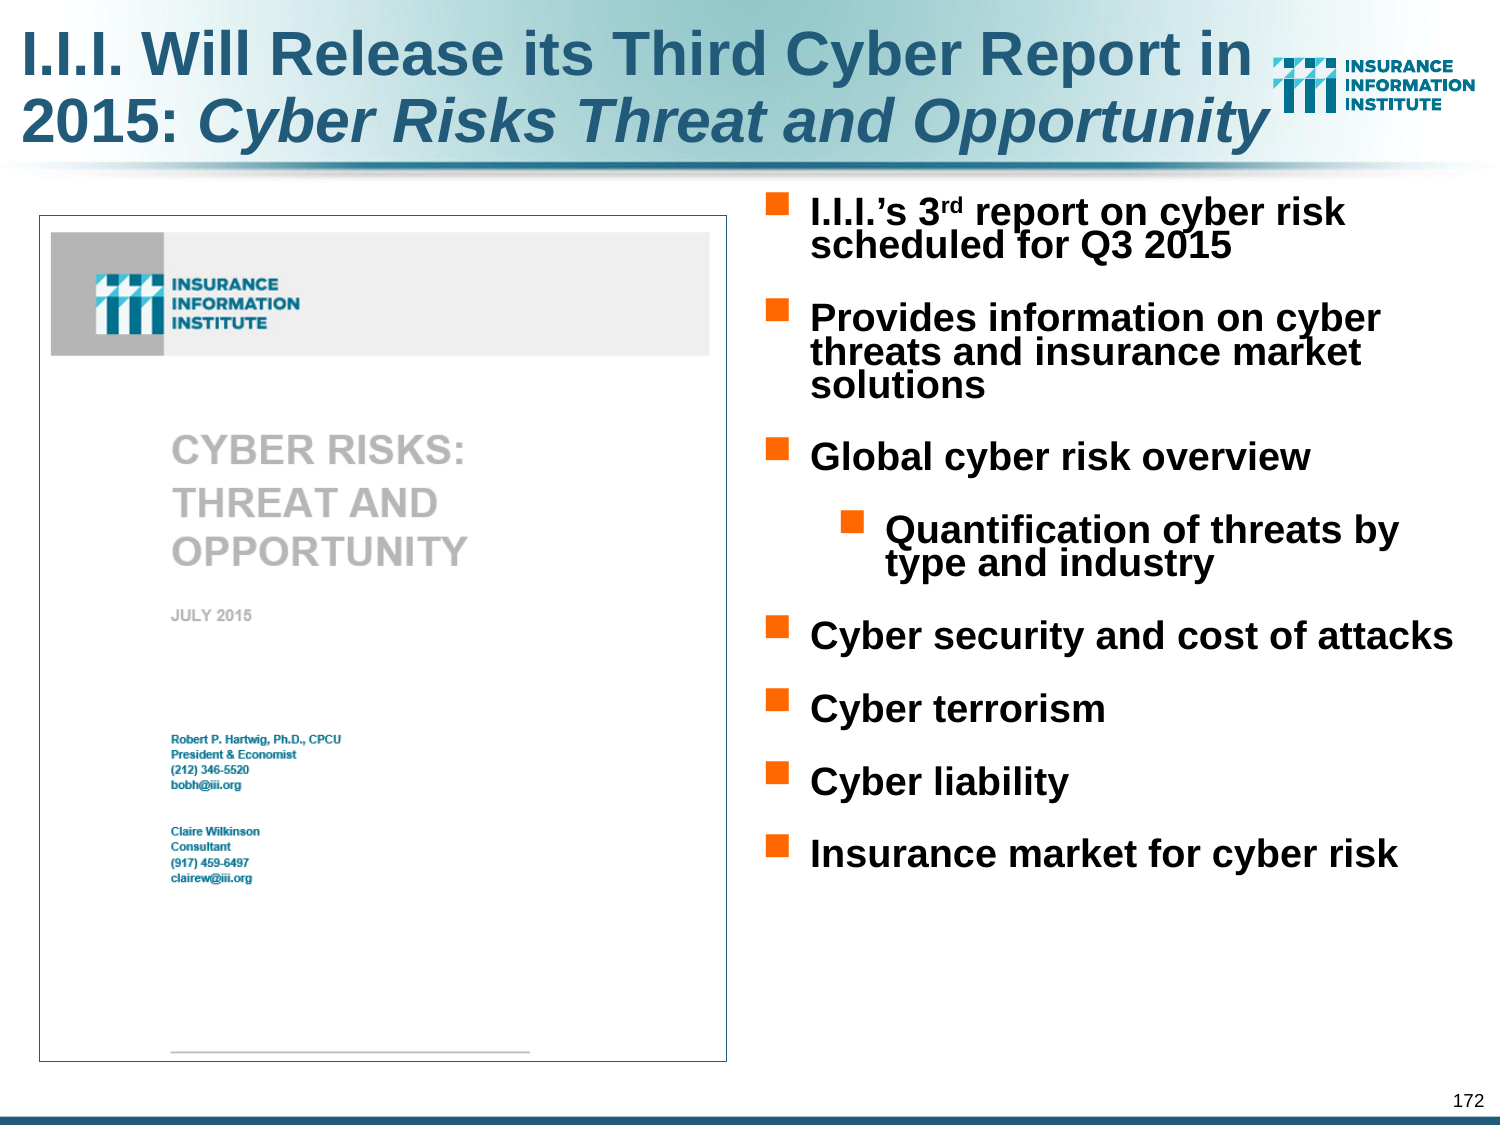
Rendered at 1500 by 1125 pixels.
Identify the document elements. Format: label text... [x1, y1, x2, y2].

picture [0, 0, 1500, 189]
text_box I.I.I.’s 3rd report on cyber risk scheduled for Q3 2015 Provides information on cyber threats and insurance market solutions Global cyber risk overview Quantification of threats by type and industry Cyber security and cost of attacks Cyber terrorism Cyber liability Insurance market for cyber risk [754, 191, 1500, 956]
title I.I.I. Will Release its Third Cyber Report in 2015: Cyber Risks Threat and Opportunity [13, 17, 1312, 160]
picture [39, 215, 727, 1062]
slide_number 172 [1410, 1091, 1485, 1112]
